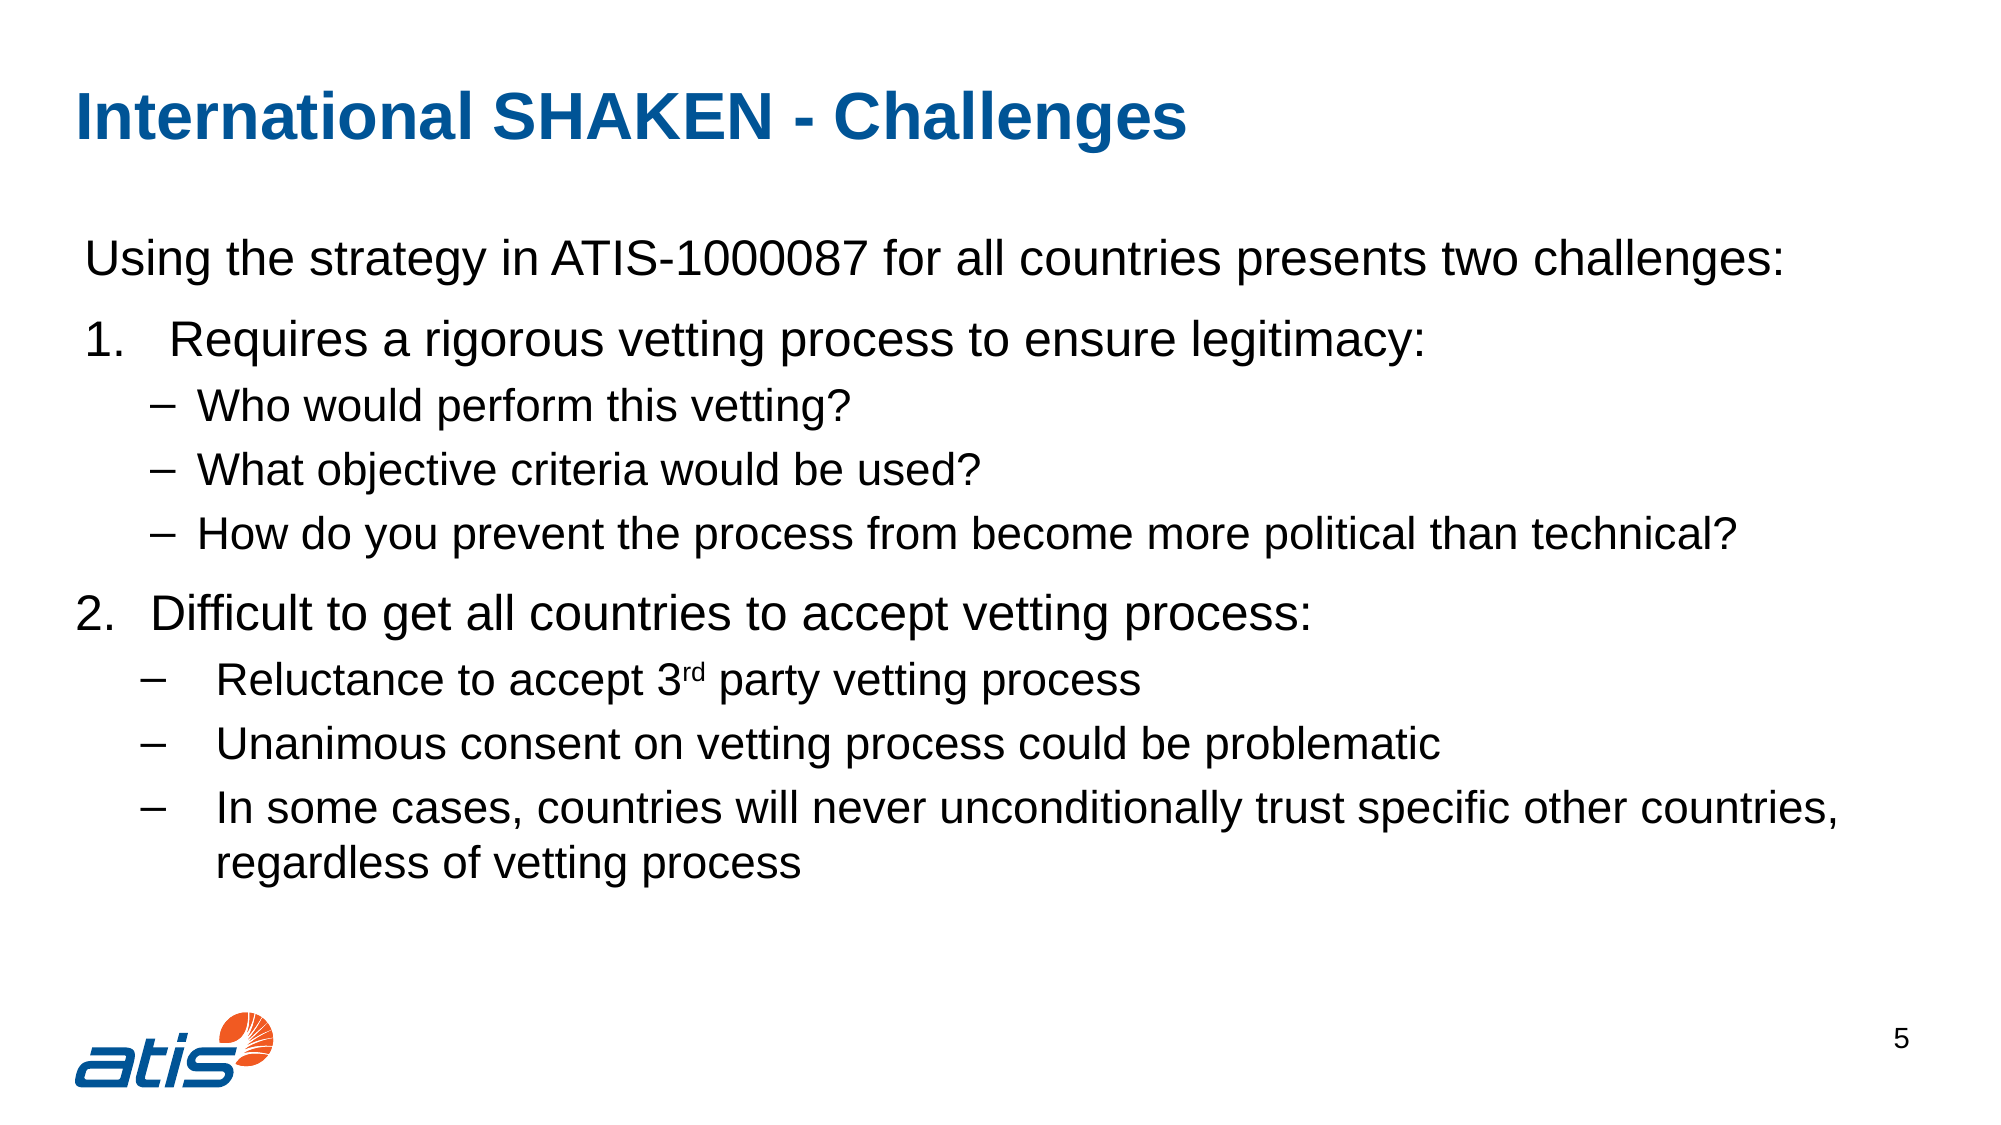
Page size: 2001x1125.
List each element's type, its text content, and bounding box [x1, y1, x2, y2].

title International SHAKEN - Challenges [75, 37, 1925, 188]
list Using the strategy in ATIS-1000087 for all countries presents two challenges: Requires a rigorous vetting process to ensure legitimacy: Who would perform this vetting? What objective criteria would be used? How do you prevent the process from become more political than technical? Difficult to get all countries to accept vetting process: Reluctance to accept 3rd party vetting process Unanimous consent on vetting process could be problematic In some cases, countries will never unconditionally trust specific other countries, regardless of vetting process [75, 224, 1925, 975]
slide_number 5 [1800, 1012, 1925, 1088]
